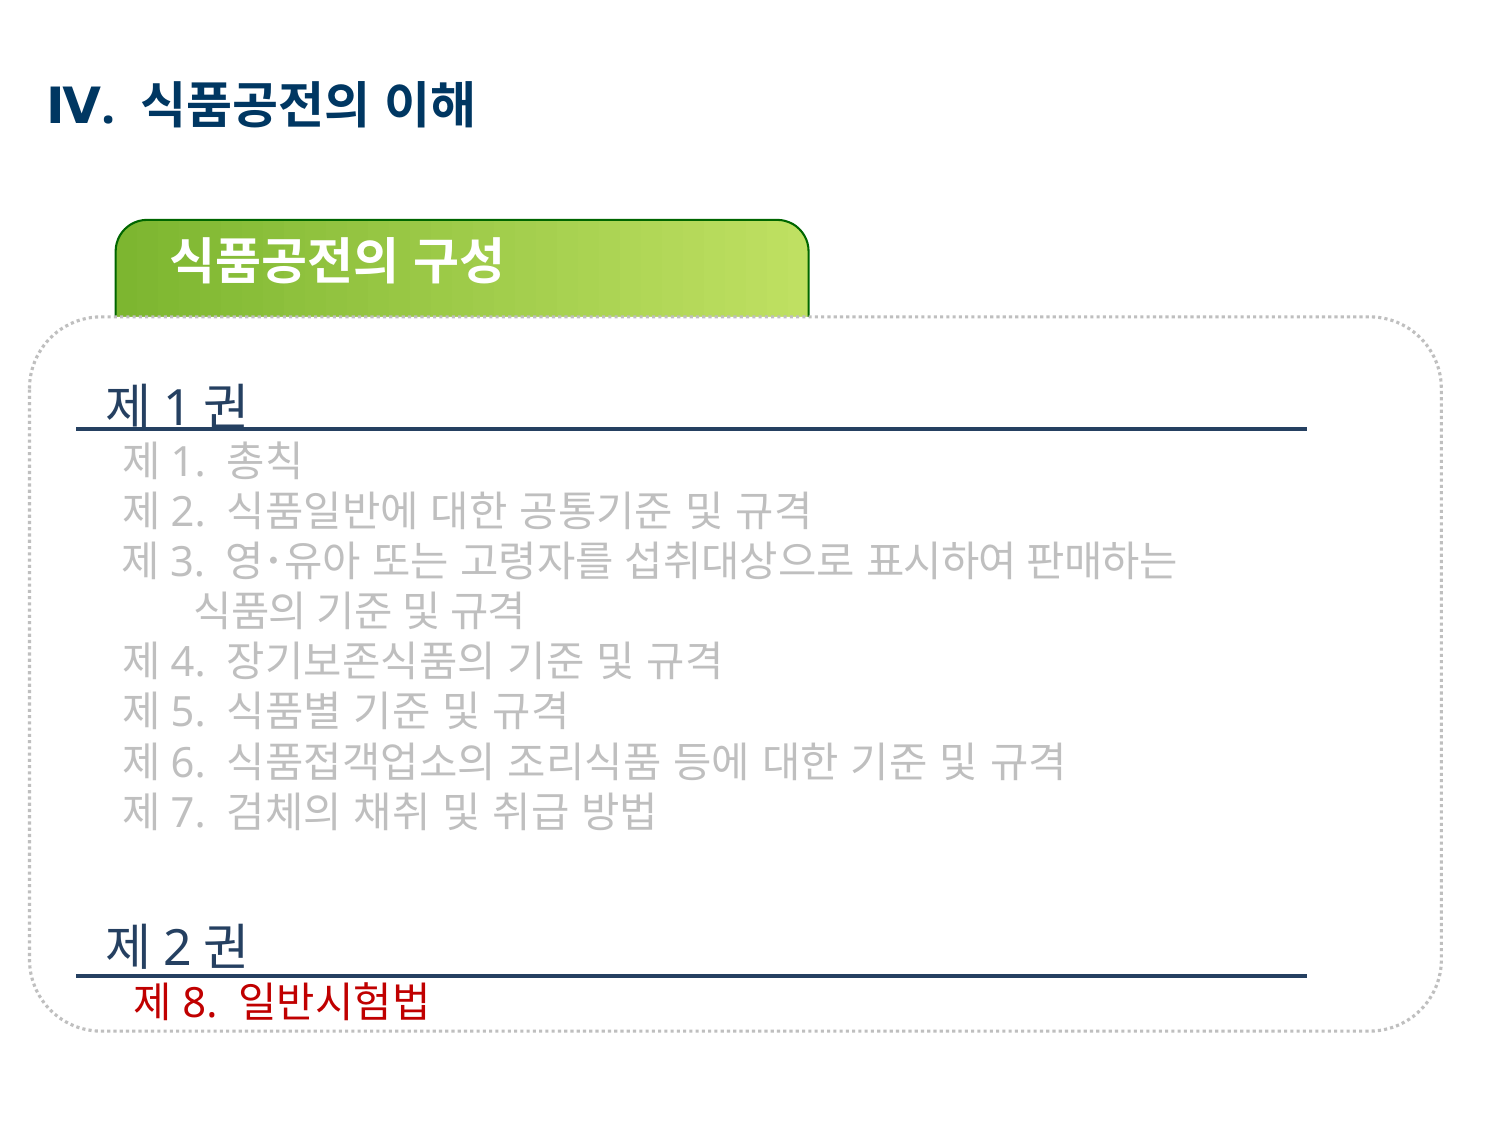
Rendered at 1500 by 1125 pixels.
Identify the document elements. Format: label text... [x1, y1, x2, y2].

text_box Ⅳ. 식품공전의 이해 [31, 66, 809, 149]
text_box 식품공전의 구성 [115, 219, 809, 316]
text_box 제1권 제1. 총칙 제2. 식품일반에 대한 공통기준 및 규격 제3. 영･유아 또는 고령자를 섭취대상으로 표시하여 판매하는 식품의 기준 및 규격 제4. 장기보존식품의 기준 및 규격 제5. 식품별 기준 및 규격 제6. 식품접객업소의 조리식품 등에 대한 기준 및 규격 제7. 검체의 채취 및 취급 방법 제2권 제8. 일반시험법 [29, 316, 1442, 1032]
